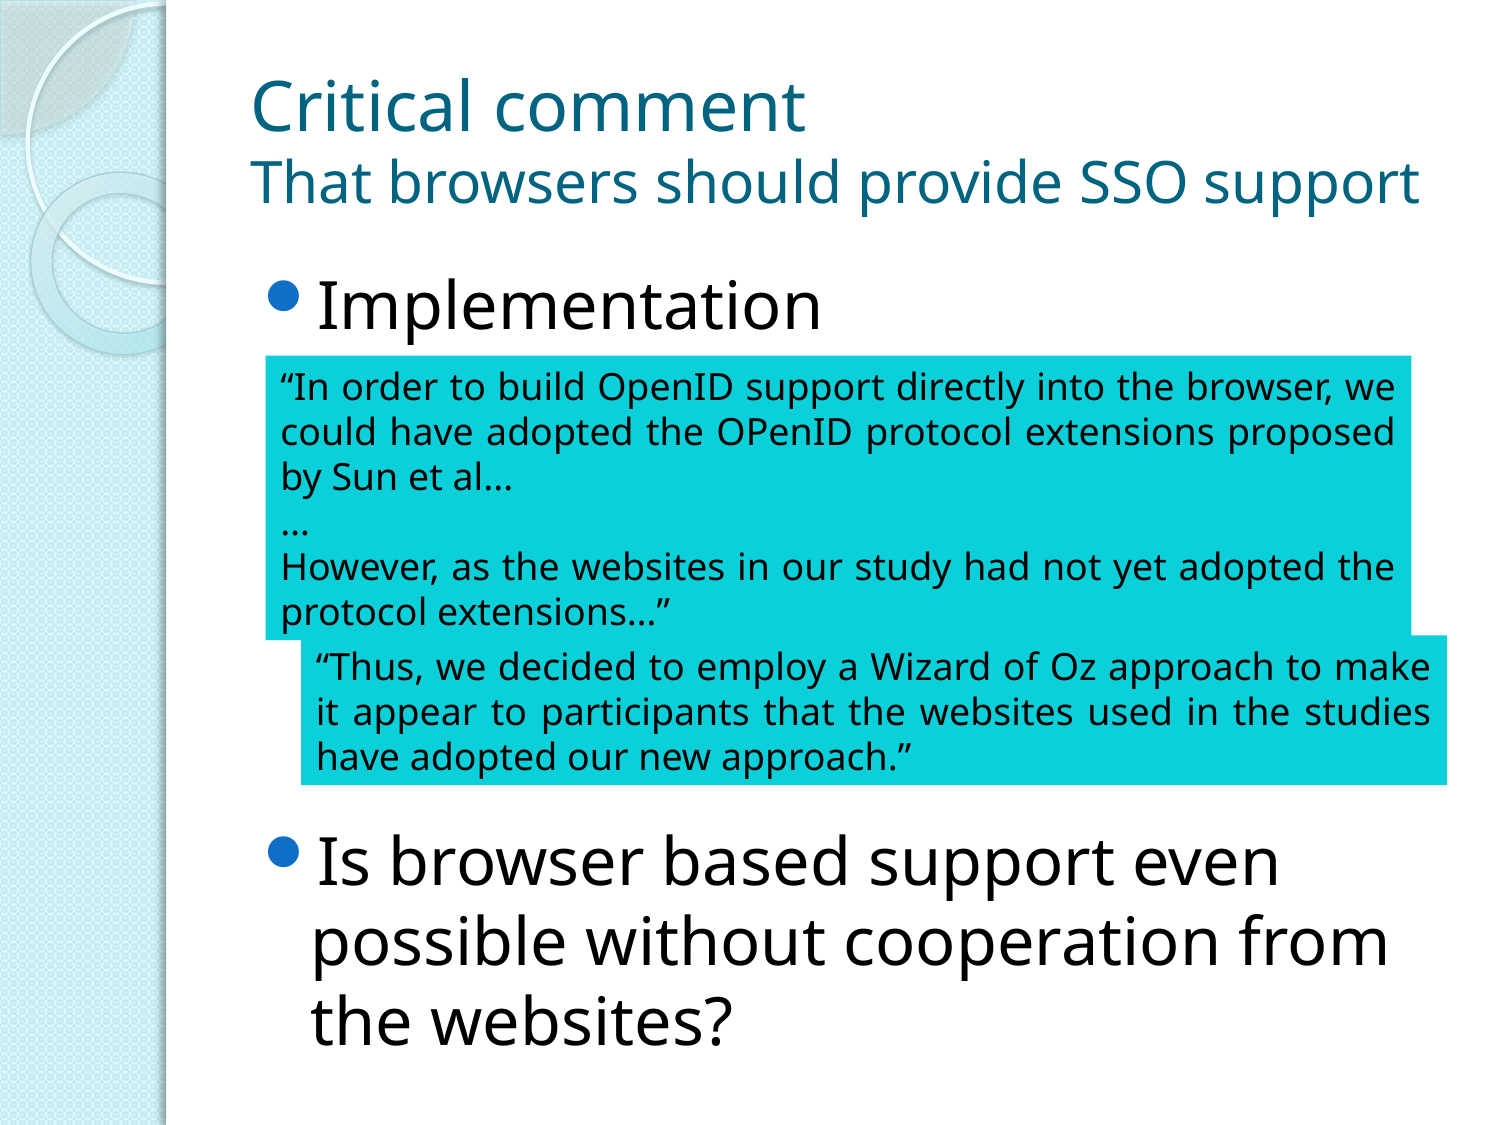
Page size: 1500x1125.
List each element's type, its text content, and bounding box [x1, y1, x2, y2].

title Critical comment That browsers should provide SSO support [235, 45, 1466, 233]
text_box “In order to build OpenID support directly into the browser, we could have adopted the OPenID protocol extensions proposed by Sun et al... … However, as the websites in our study had not yet adopted the protocol extensions…” [265, 355, 1412, 641]
text_box “Thus, we decided to employ a Wizard of Oz approach to make it appear to participants that the websites used in the studies have adopted our new approach.” [301, 635, 1447, 786]
list Implementation Is browser based support even possible without cooperation from the websites? [235, 255, 1466, 1089]
